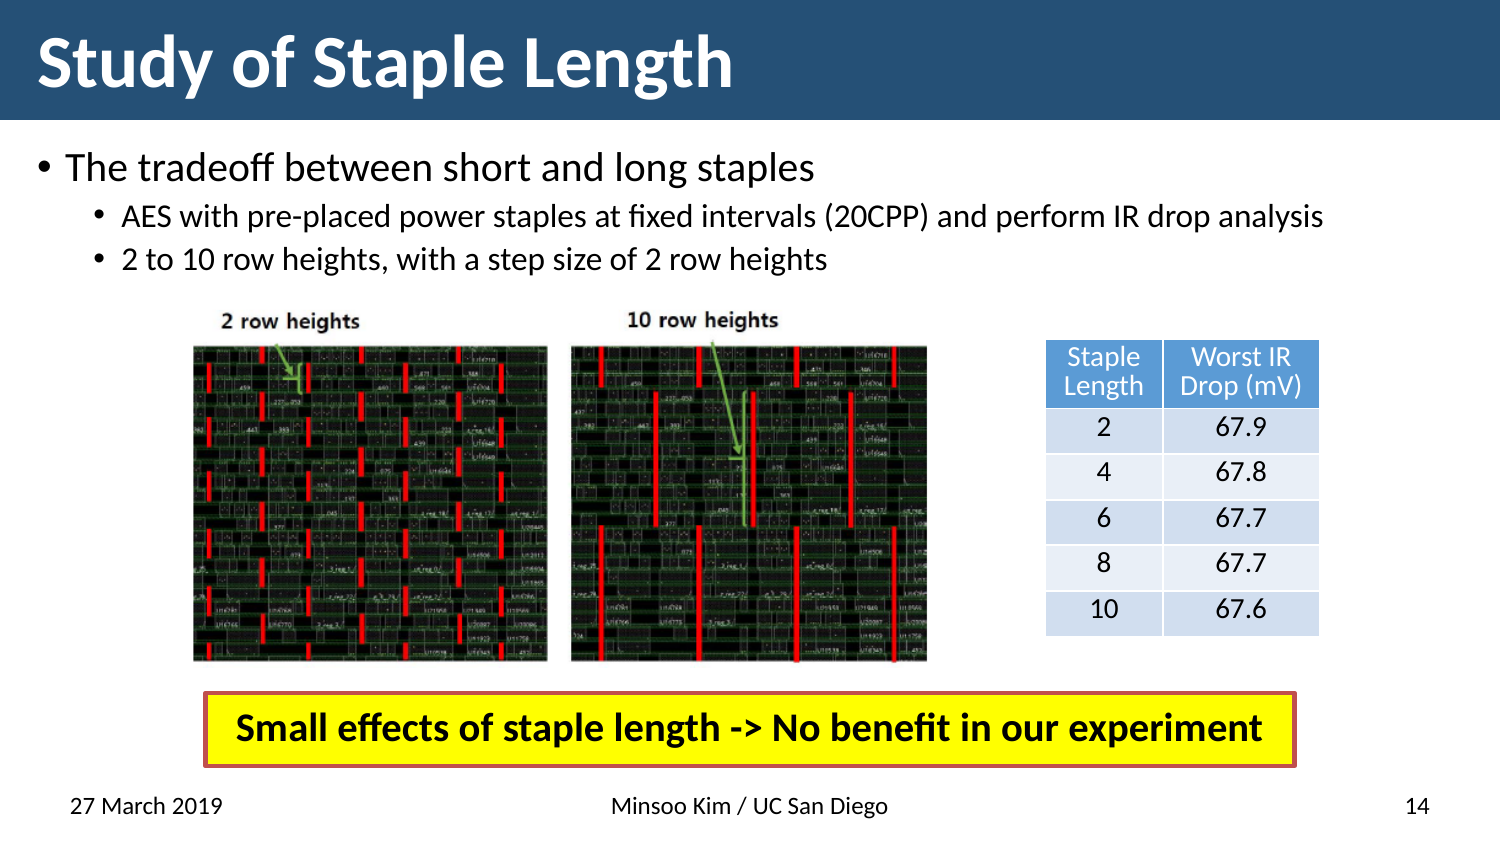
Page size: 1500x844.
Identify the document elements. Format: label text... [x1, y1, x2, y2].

footer Minsoo Kim / UC San Diego [496, 782, 1004, 827]
table_cell 10 [1046, 592, 1162, 636]
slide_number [55, 782, 441, 827]
table_cell 67.6 [1164, 592, 1319, 636]
slide_number 14 [1059, 782, 1445, 827]
table_cell 67.8 [1164, 455, 1319, 499]
table_header Worst IR Drop (mV) [1164, 340, 1319, 408]
title Study of Staple Length [22, 15, 1478, 111]
list The tradeoff between short and long staples AES with pre-placed power staples at fixed intervals (20CPP) and perform IR drop analysis 2 to 10 row heights, with a step size of 2 row heights [22, 138, 1478, 739]
table_cell 6 [1046, 501, 1162, 544]
table_cell 8 [1046, 546, 1162, 590]
table_cell 2 [1046, 409, 1162, 453]
table_cell 67.9 [1164, 409, 1319, 453]
picture [180, 304, 943, 672]
table_header Staple Length [1046, 340, 1162, 408]
text_box Small effects of staple length -> No benefit in our experiment [205, 692, 1295, 767]
table_cell 4 [1046, 455, 1162, 499]
table_cell 67.7 [1164, 501, 1319, 544]
table_cell 67.7 [1164, 546, 1319, 590]
